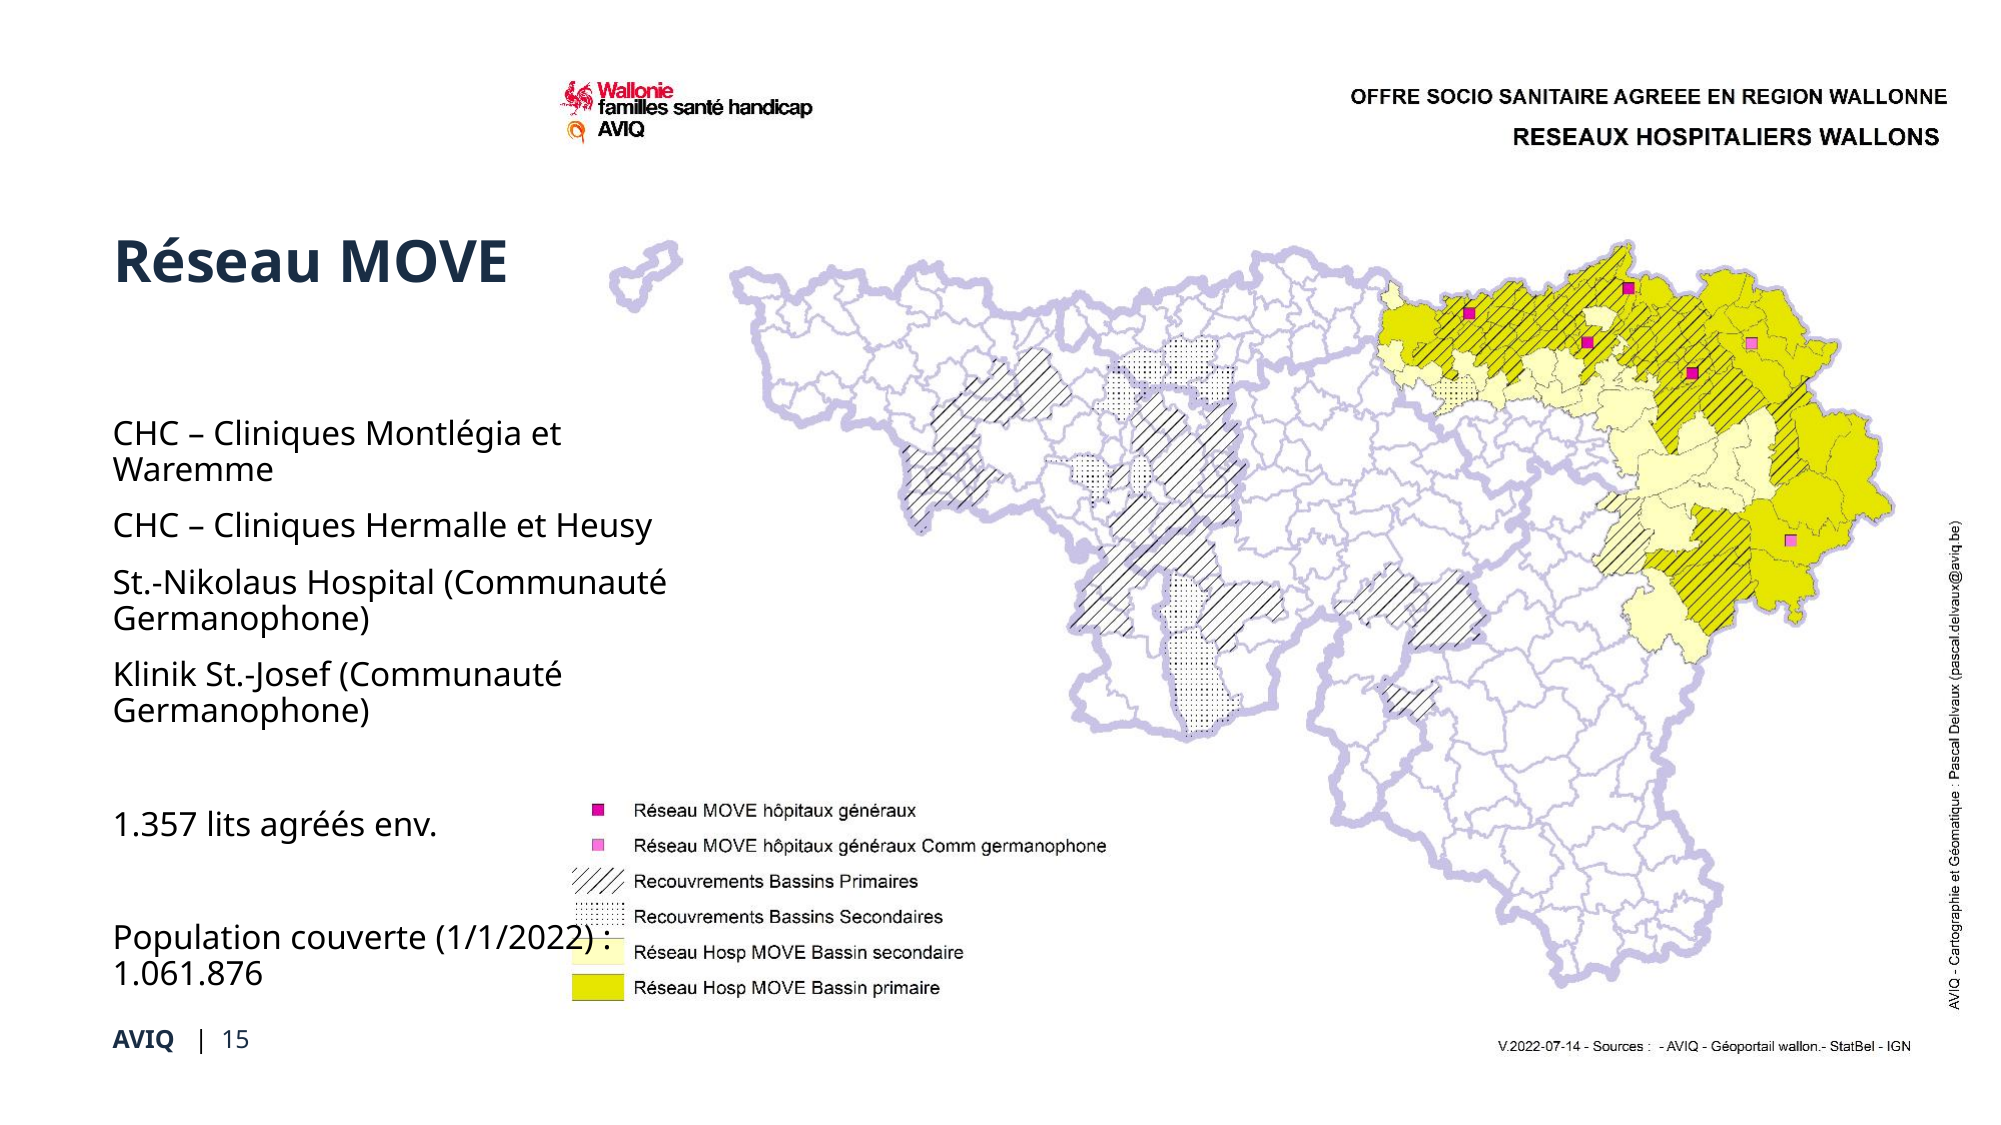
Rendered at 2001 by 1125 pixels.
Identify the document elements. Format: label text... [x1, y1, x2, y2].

list CHC – Cliniques Montlégia et Waremme CHC – Cliniques Hermalle et Heusy St.-Nikolaus Hospital (Communauté Germanophone) Klinik St.-Josef (Communauté Germanophone) 1.357 lits agréés env. Population couverte (1/1/2022) : 1.061.876 [98, 409, 526, 1027]
picture [526, 48, 1982, 1077]
title Réseau MOVE [98, 169, 526, 303]
